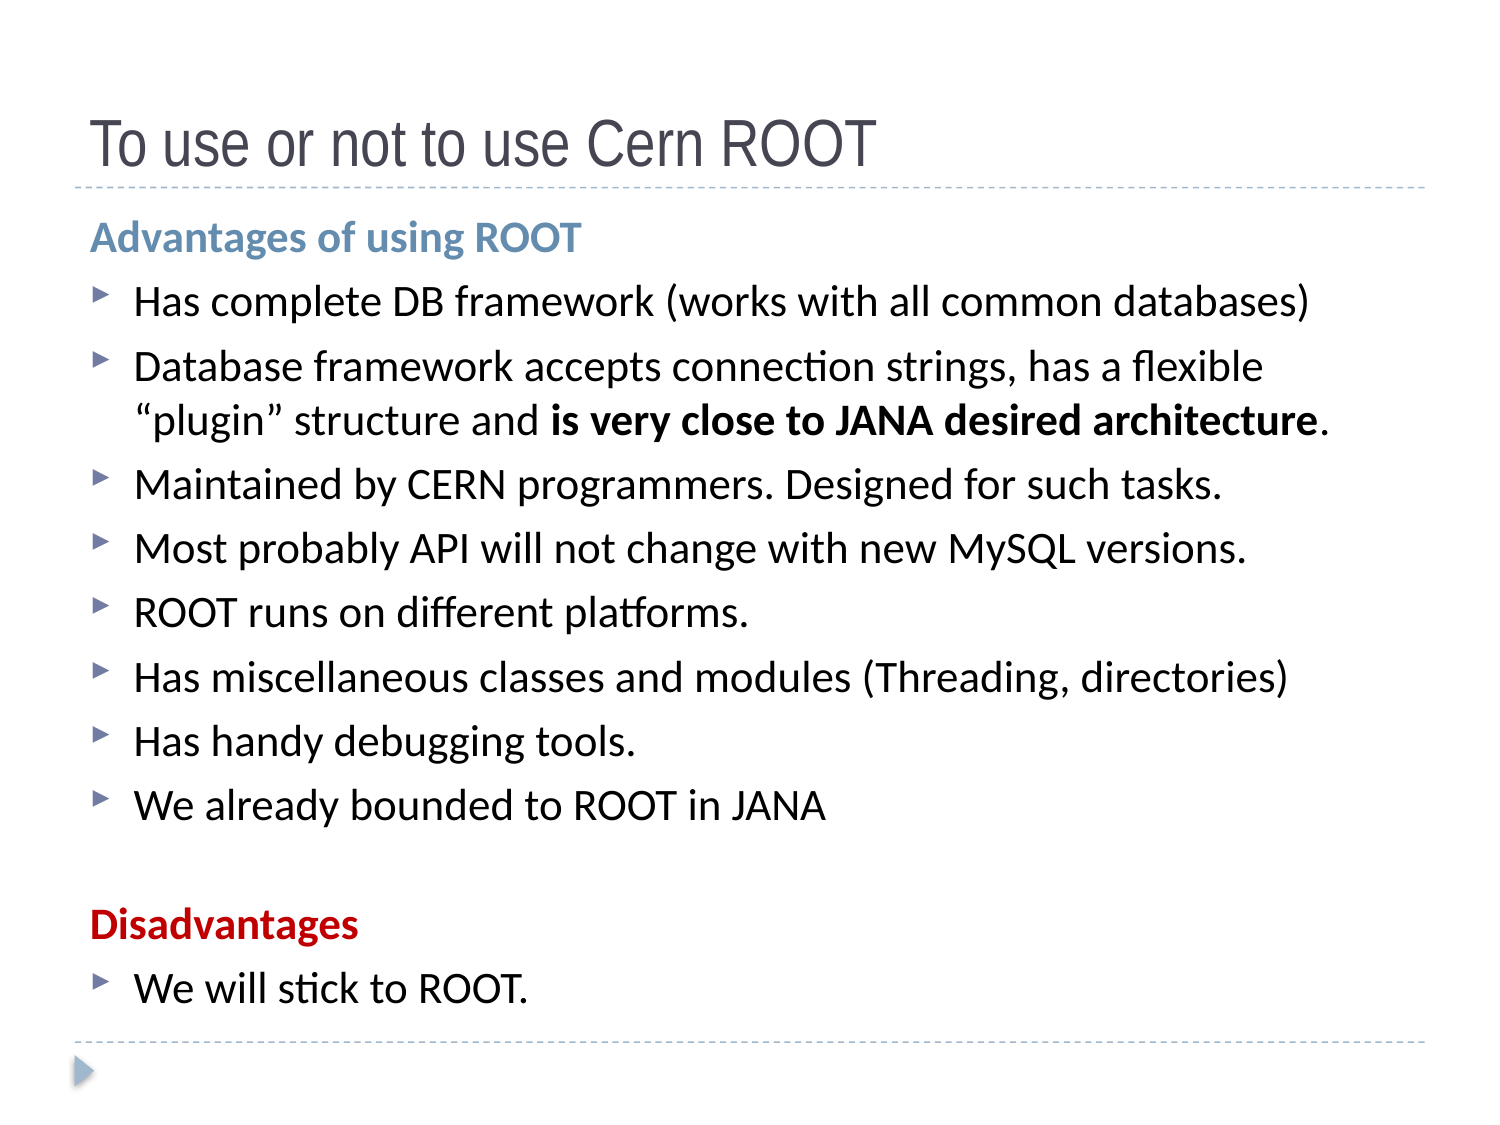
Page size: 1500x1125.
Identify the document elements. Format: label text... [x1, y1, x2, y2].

title To use or not to use Cern ROOT [75, 24, 1425, 188]
list Advantages of using ROOT Has complete DB framework (works with all common databases) Database framework accepts connection strings, has a flexible “plugin” structure and is very close to JANA desired architecture. Maintained by CERN programmers. Designed for such tasks. Most probably API will not change with new MySQL versions. ROOT runs on different platforms. Has miscellaneous classes and modules (Threading, directories) Has handy debugging tools. We already bounded to ROOT in JANA Disadvantages We will stick to ROOT. [75, 200, 1425, 1038]
